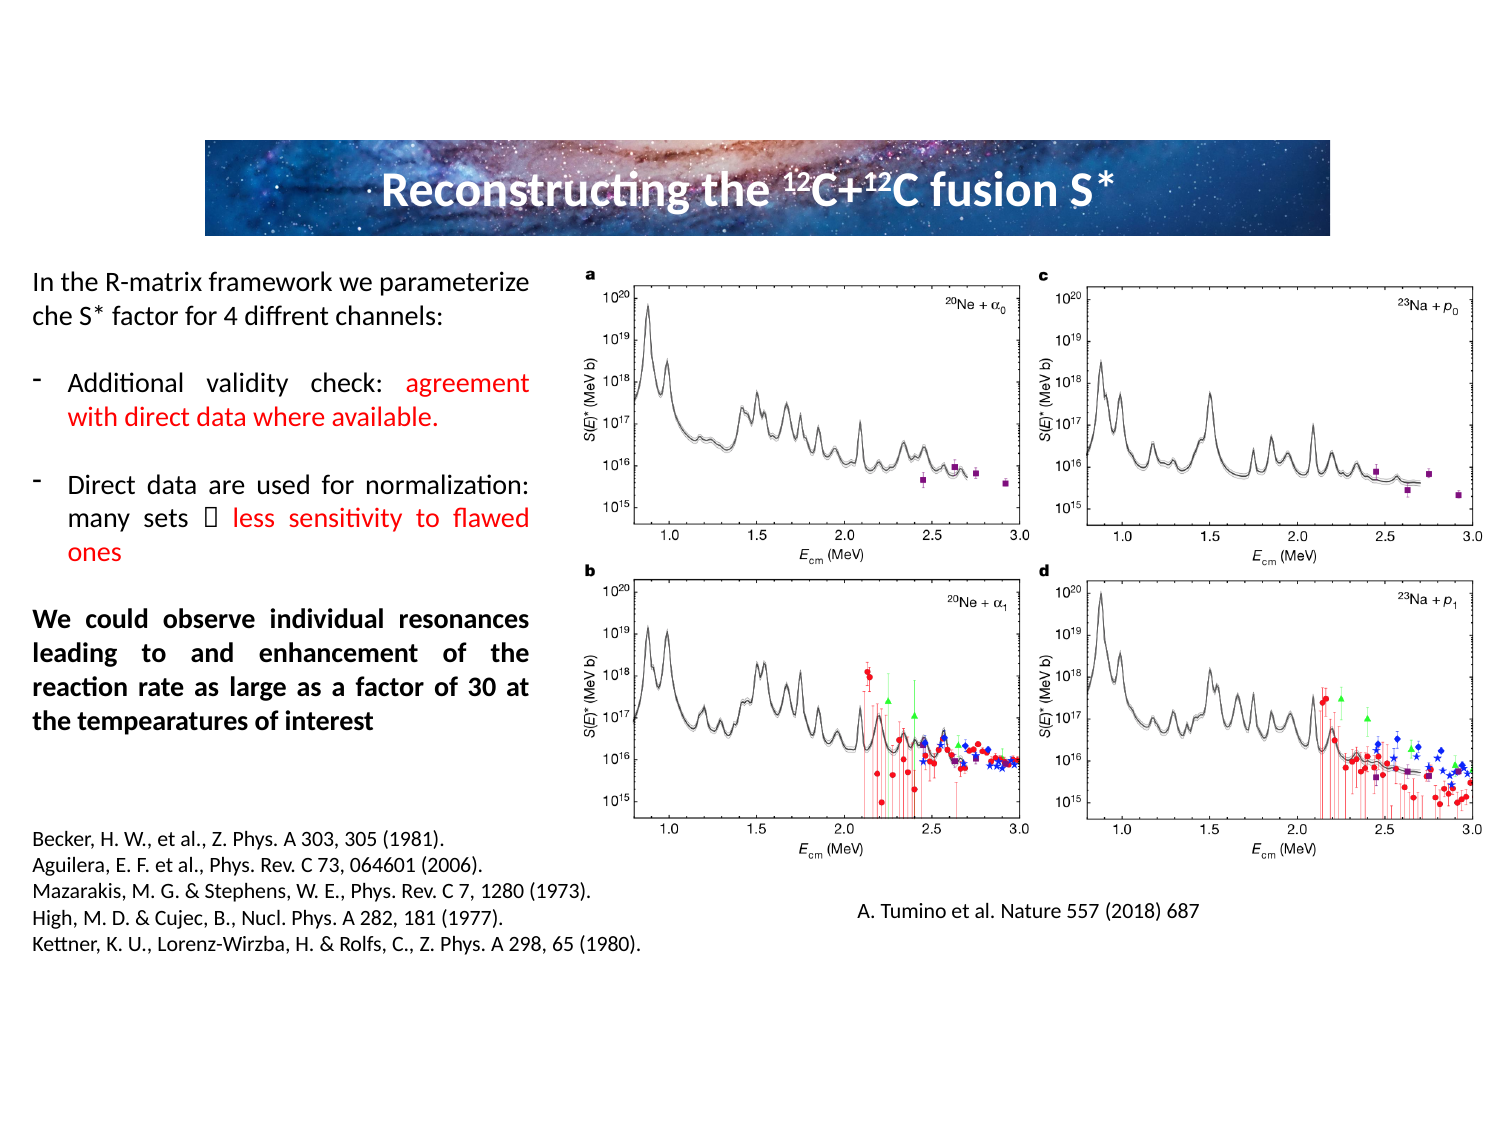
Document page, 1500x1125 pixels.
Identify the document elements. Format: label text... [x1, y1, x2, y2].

picture [204, 140, 1331, 237]
text_box In the R-matrix framework we parameterize che S* factor for 4 diffrent channels: Additional validity check: agreement with direct data where available. Direct data are used for normalization: many sets  less sensitivity to flawed ones We could observe individual resonances leading to and enhancement of the reaction rate as large as a factor of 30 at the tempearatures of interest [17, 256, 545, 744]
text_box Becker, H. W., et al., Z. Phys. A 303, 305 (1981). Aguilera, E. F. et al., Phys. Rev. C 73, 064601 (2006). Mazarakis, M. G. & Stephens, W. E., Phys. Rev. C 7, 1280 (1973). High, M. D. & Cujec, B., Nucl. Phys. A 282, 181 (1977). Kettner, K. U., Lorenz-Wirzba, H. & Rolfs, C., Z. Phys. A 298, 65 (1980). [17, 817, 872, 964]
text_box A. Tumino et al. Nature 557 (2018) 687 [872, 889, 1313, 931]
picture [565, 256, 1500, 869]
